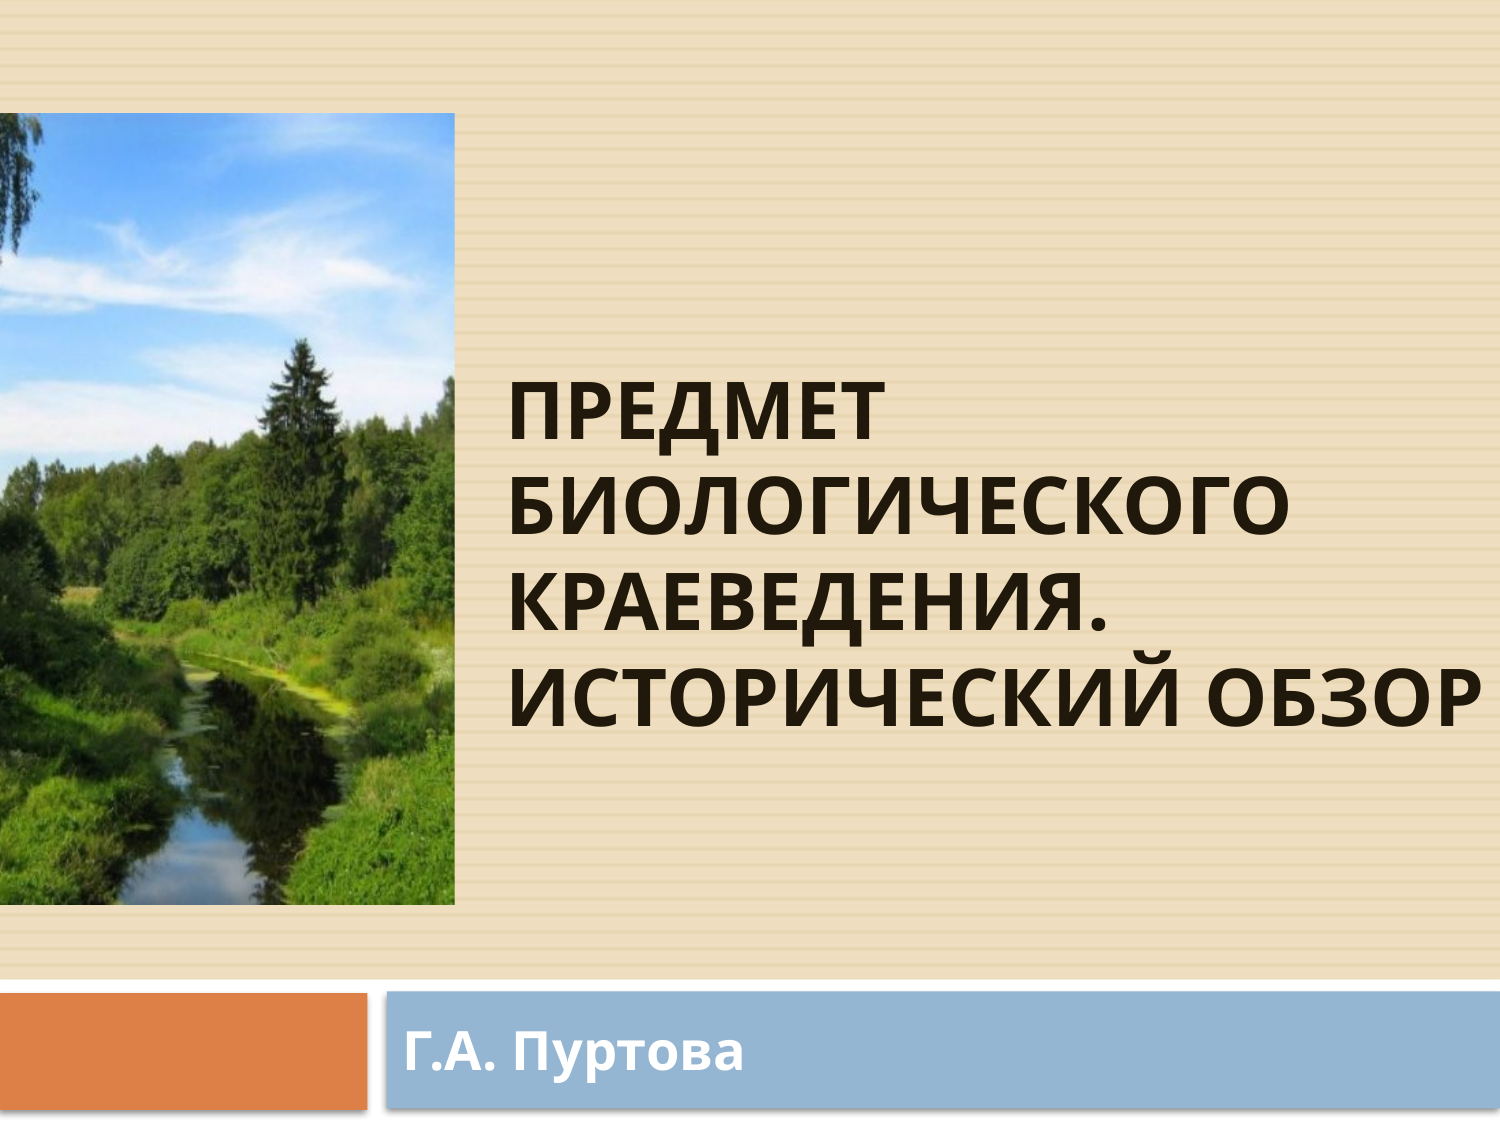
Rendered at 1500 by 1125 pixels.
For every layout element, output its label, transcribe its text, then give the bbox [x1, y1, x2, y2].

subtitle Г.А. Пуртова [387, 992, 1488, 1105]
title Предмет биологического краеведения. Исторический обзор [490, 255, 1500, 750]
picture [0, 113, 455, 906]
